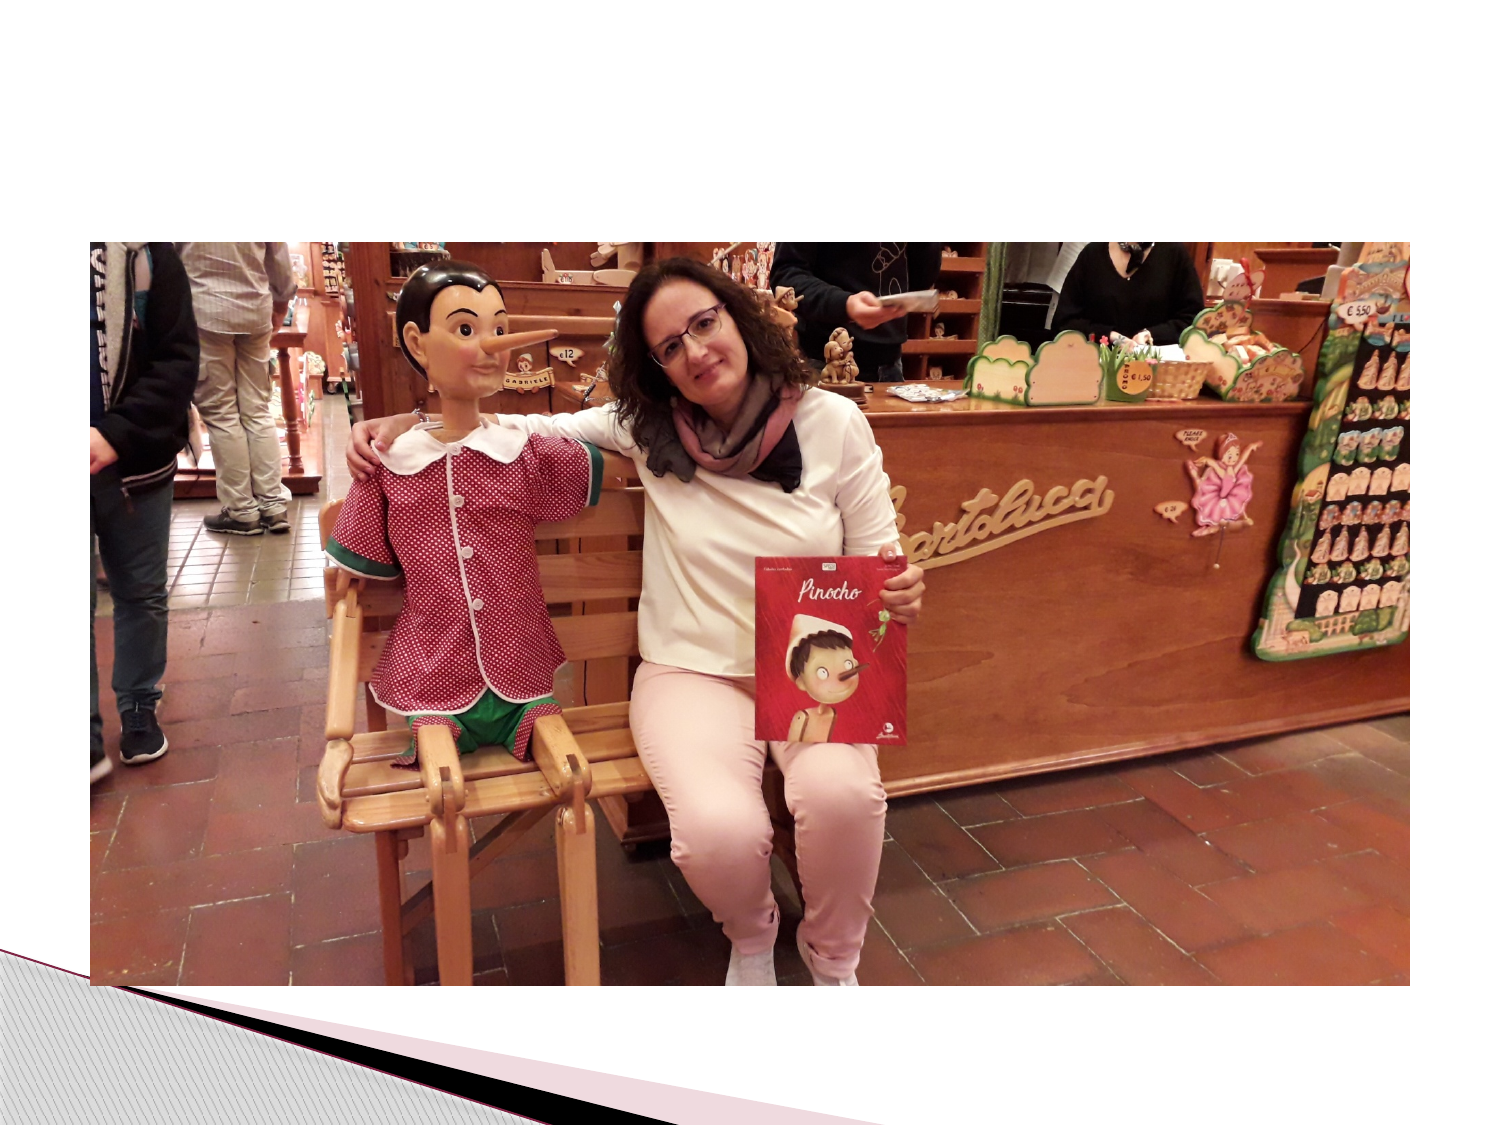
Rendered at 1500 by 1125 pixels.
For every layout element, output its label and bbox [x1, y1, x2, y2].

list [89, 242, 1411, 986]
